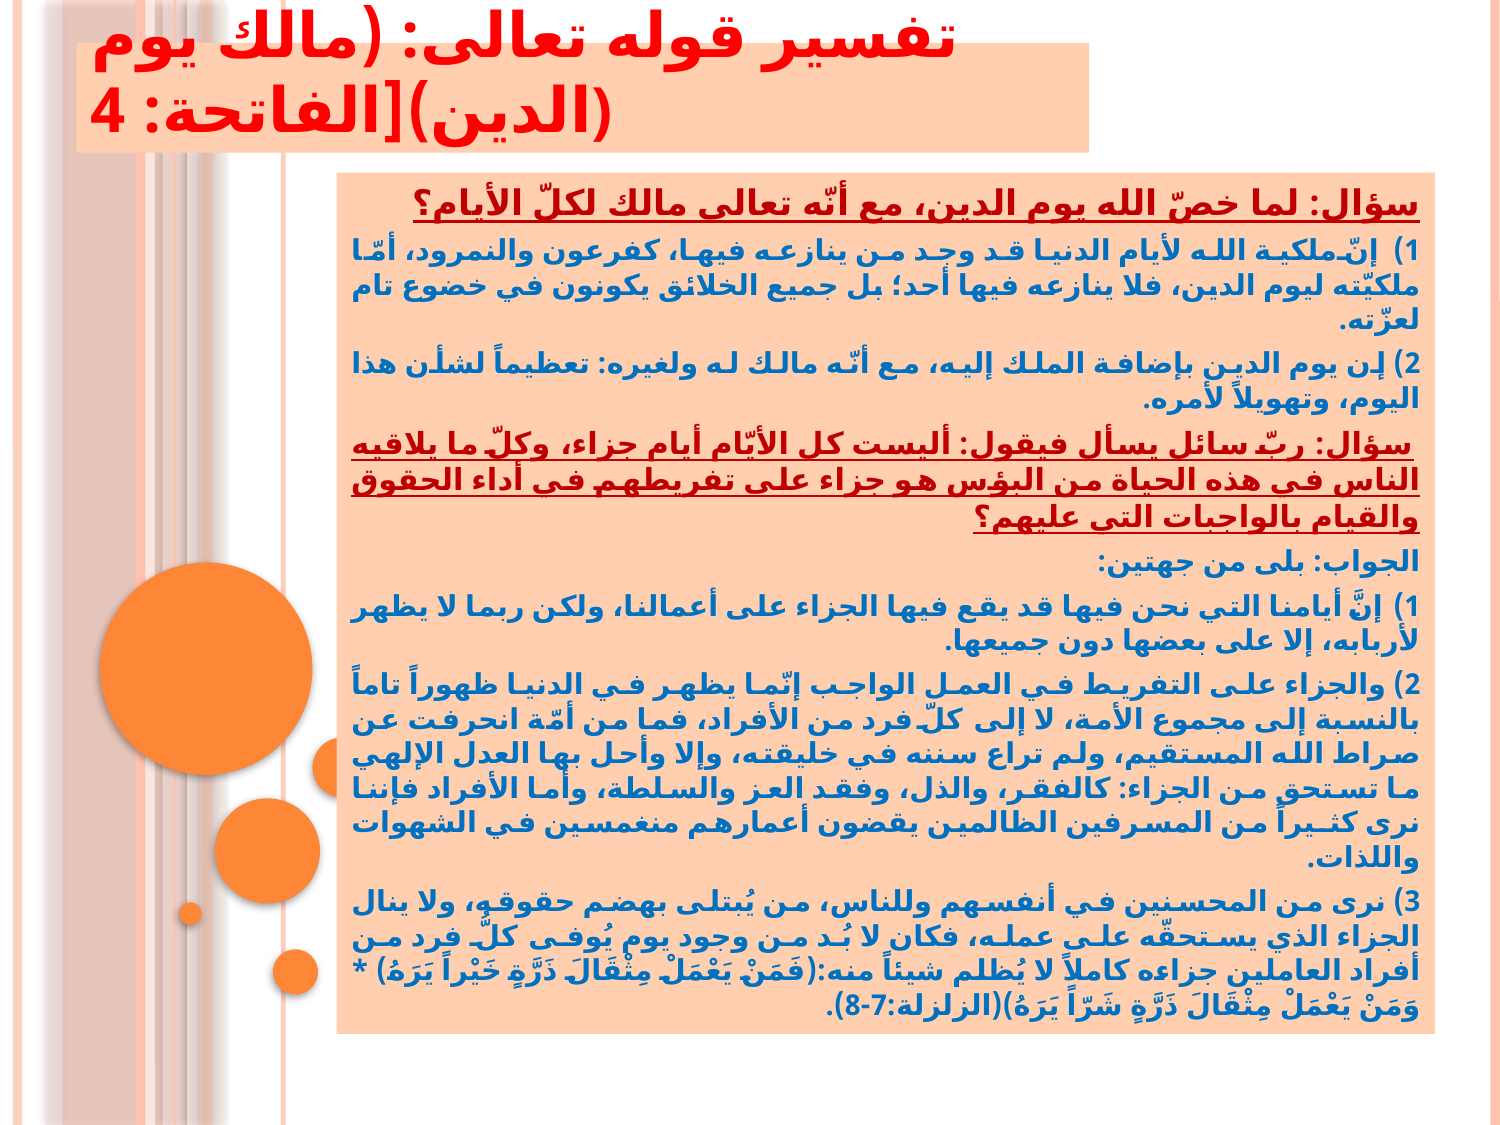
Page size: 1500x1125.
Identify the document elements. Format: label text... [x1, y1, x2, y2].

subtitle سؤال: لما خصّ الله يوم الدين، مع أنّه تعالى مالك لكلّ الأيام؟ 1) إنّ ملكية الله لأيام الدنيا قد وجد من ينازعه فيها، كفرعون والنمرود، أمّا ملكيّته ليوم الدين، فلا ينازعه فيها أحد؛ بل جميع الخلائق يكونون في خضوع تام لعزّته. 2) إن يوم الدين بإضافة الملك إليه، مع أنّه مالك له ولغيره: تعظيماً لشأن هذا اليوم، وتهويلاً لأمره. سؤال: ربّ سائل يسأل فيقول: أليست كل الأيّام أيام جزاء، وكلّ ما يلاقيه الناس في هذه الحياة من البؤس هو جزاء على تفريطهم في أداء الحقوق والقيام بالواجبات التي عليهم؟ الجواب: بلى من جهتين: 1) إنَّ أيامنا التي نحن فيها قد يقع فيها الجزاء على أعمالنا، ولكن ربما لا يظهر لأربابه، إلا على بعضها دون جميعها. 2) والجزاء على التفريط في العمل الواجب إنّما يظهر في الدنيا ظهوراً تاماً بالنسبة إلى مجموع الأمة، لا إلى كلّ فرد من الأفراد، فما من أمّة انحرفت عن صراط الله المستقيم، ولم تراع سننه في خليقته، وإلا وأحل بها العدل الإلهي ما تستحق من الجزاء: كالفقر، والذل، وفقد العز والسلطة، وأما الأفراد فإننا نرى كثـيراً من المسرفين الظالمين يقضون أعمارهم منغمسين في الشهوات واللذات. 3) نرى من المحسنين في أنفسهم وللناس، من يُبتلى بهضم حقوقه، ولا ينال الجزاء الذي يستحقّه على عمله، فكان لا بُد من وجود يوم يُوفى كلُّ فرد من أفراد العاملين جزاءه كاملاً لا يُظلم شيئاً منه:(فَمَنْ يَعْمَلْ مِثْقَالَ ذَرَّةٍ خَيْراً يَرَهُ) * وَمَنْ يَعْمَلْ مِثْقَالَ ذَرَّةٍ شَرّاً يَرَهُ)(الزلزلة:7-8). [336, 172, 1436, 1034]
title تفسير قوله تعالى: (مالك يوم الدين)[الفاتحة: 4) [76, 42, 1090, 153]
